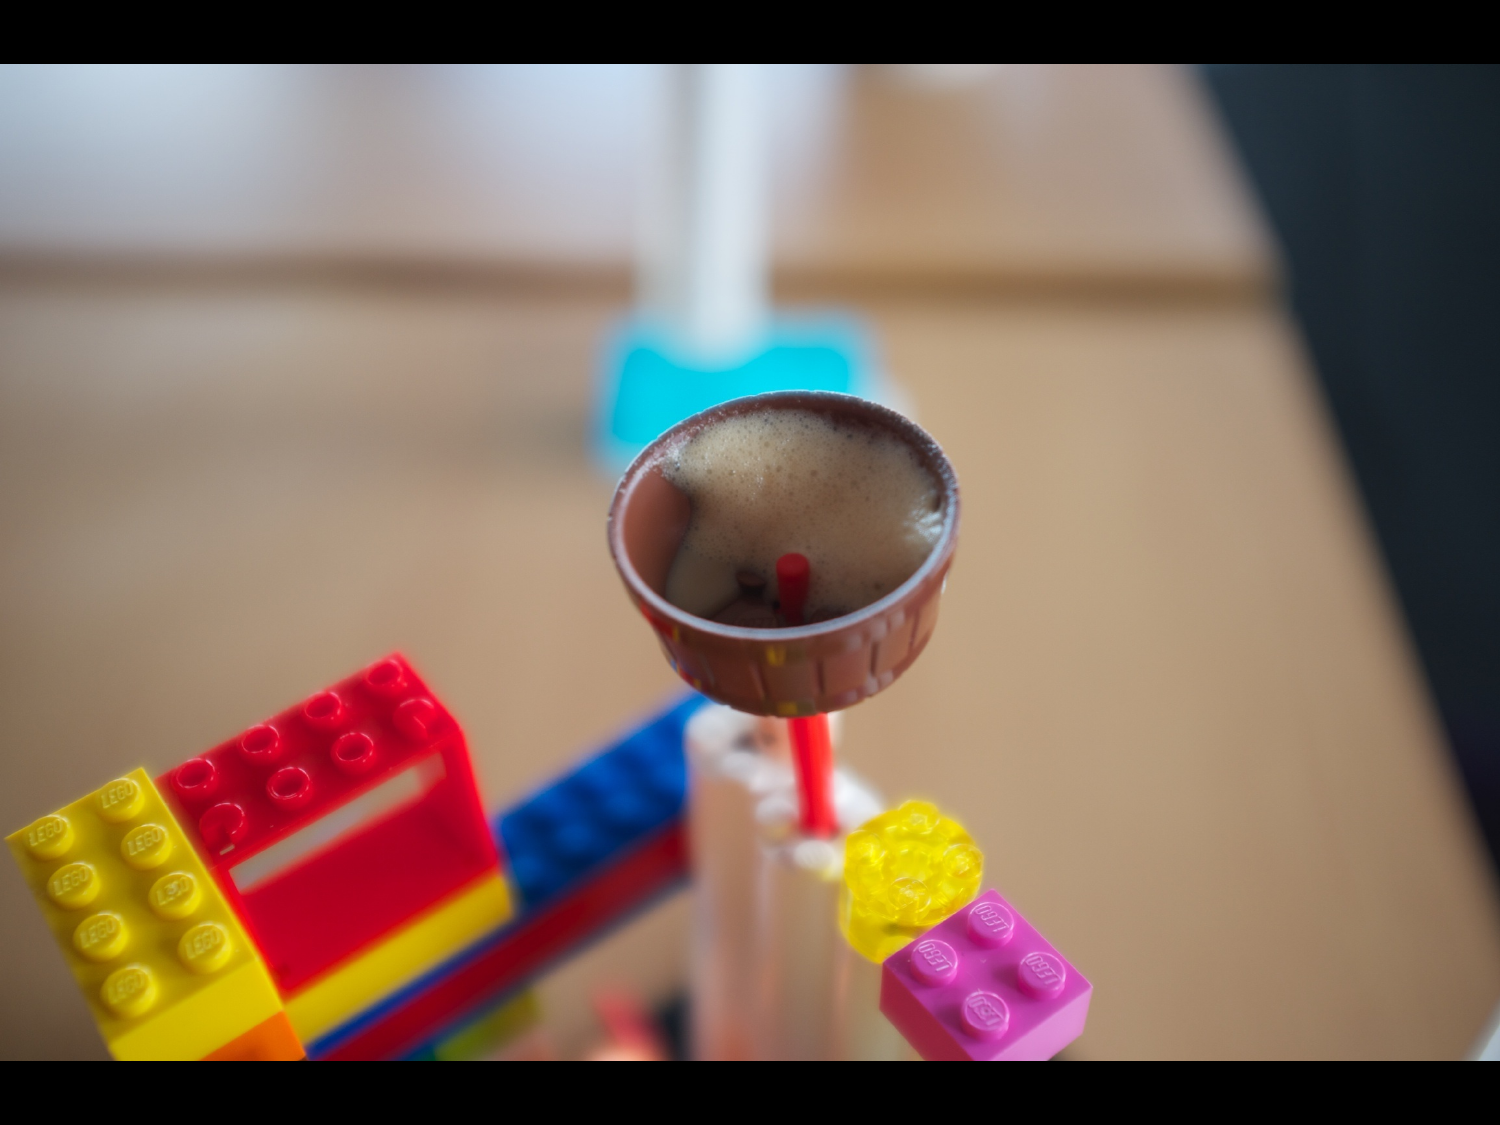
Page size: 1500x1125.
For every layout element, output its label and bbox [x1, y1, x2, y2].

picture [0, 63, 1500, 1062]
